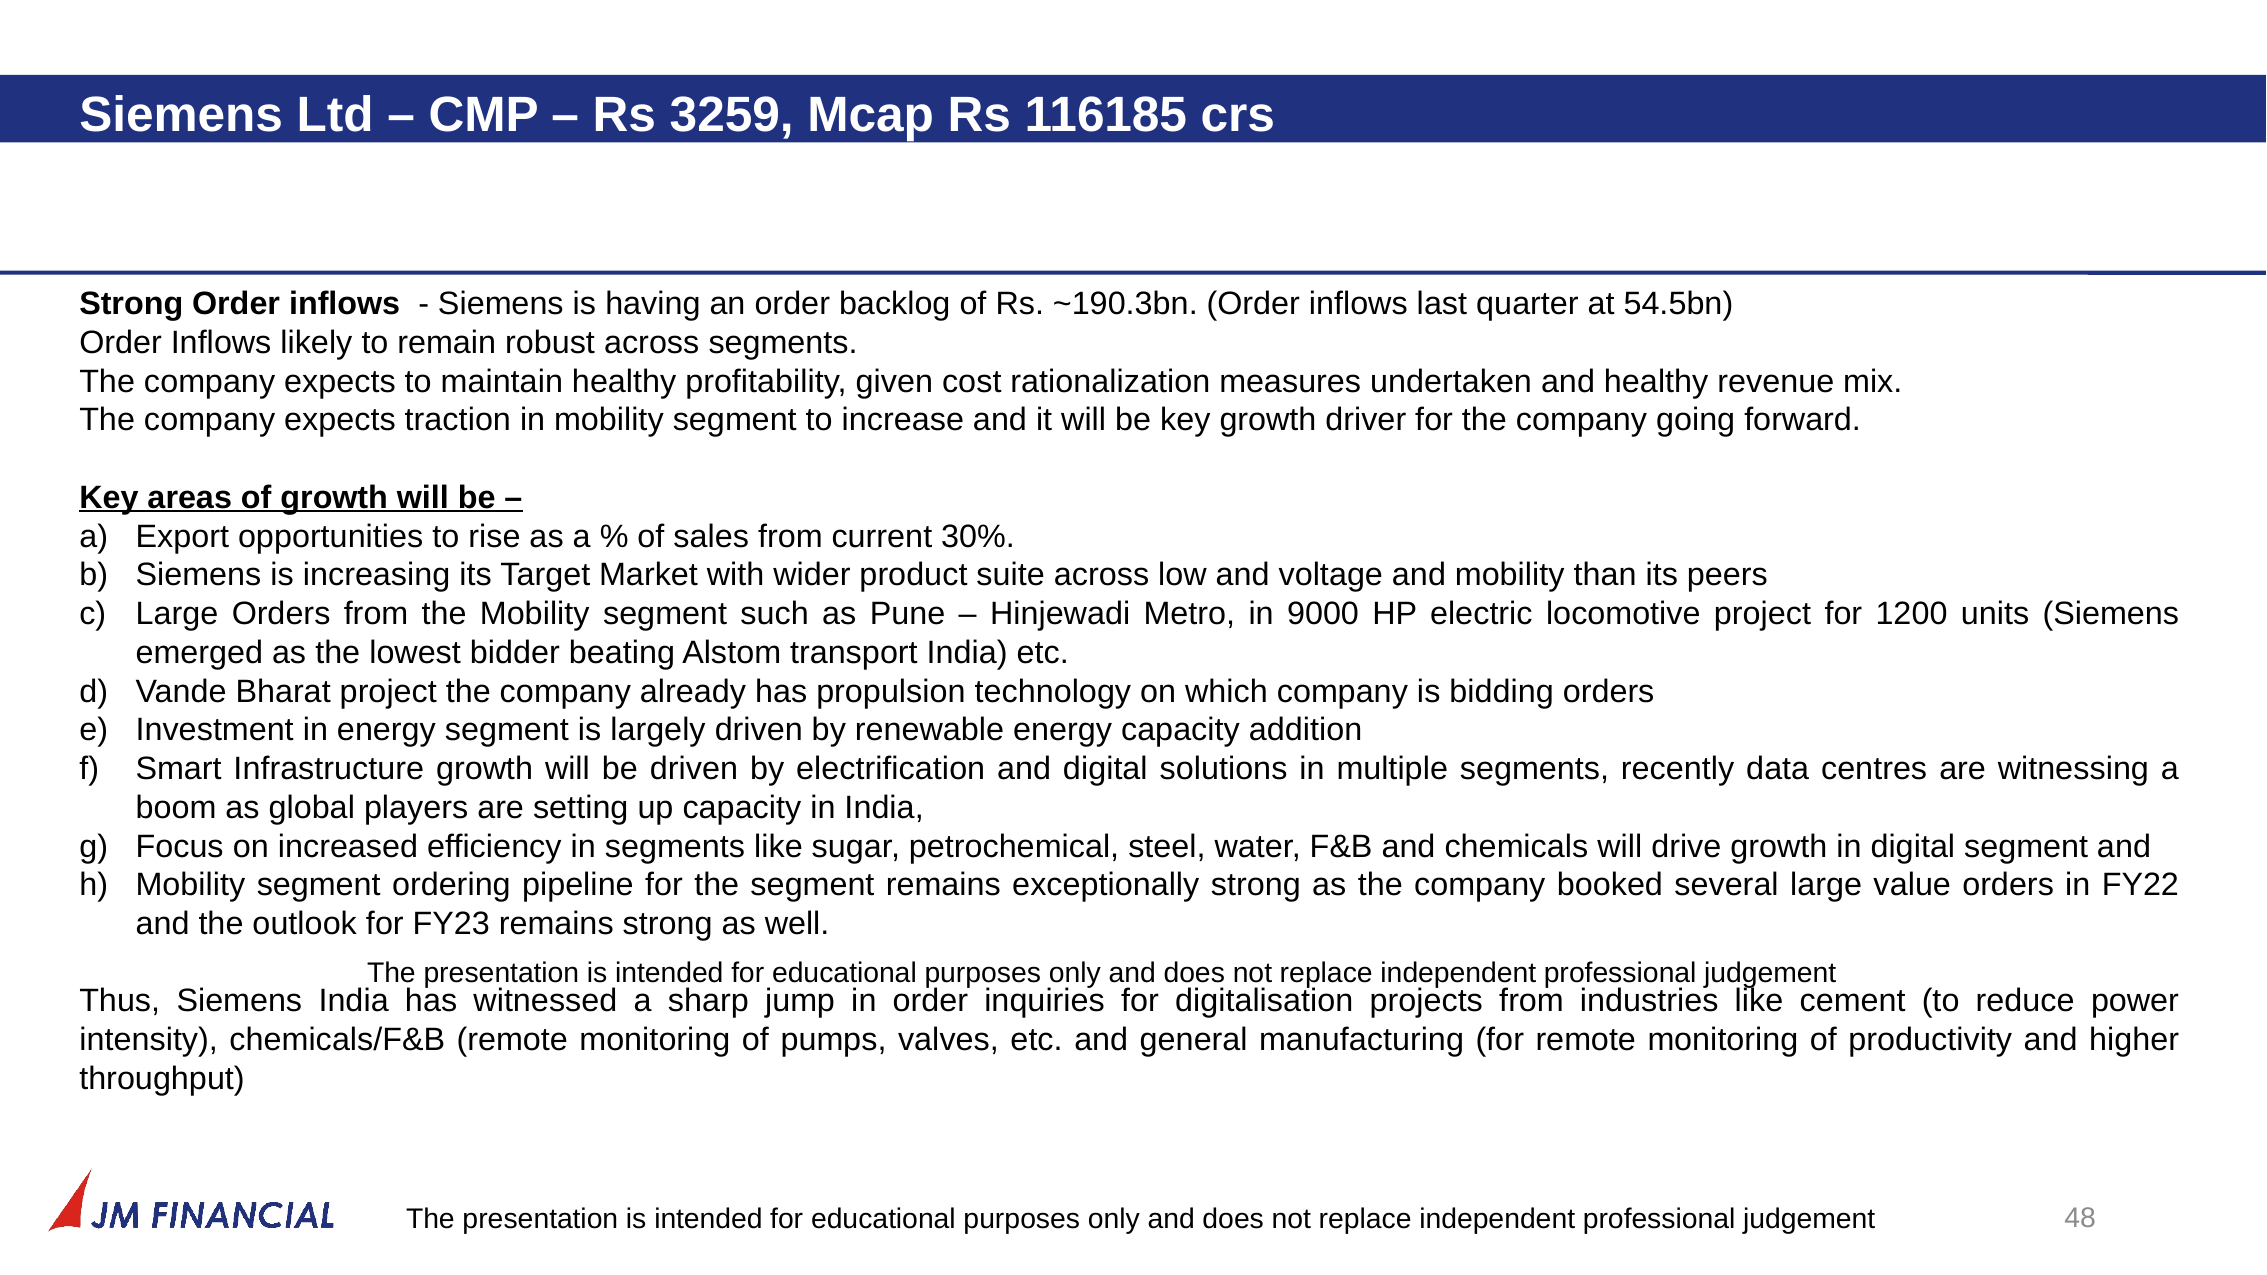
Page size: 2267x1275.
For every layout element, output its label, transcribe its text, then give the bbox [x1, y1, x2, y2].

footer The presentation is intended for educational purposes only and does not replace independent professional judgement [308, 937, 1896, 1006]
picture [47, 1167, 334, 1235]
text_box Siemens Ltd – CMP – Rs 3259, Mcap Rs 116185 crs [64, 74, 1864, 149]
text_box Strong Order inflows - Siemens is having an order backlog of Rs. ~190.3bn. (Order inflows last quarter at 54.5bn) Order Inflows likely to remain robust across segments. The company expects to maintain healthy profitability, given cost rationalization measures undertaken and healthy revenue mix. The company expects traction in mobility segment to increase and it will be key growth driver for the company going forward. Key areas of growth will be – Export opportunities to rise as a % of sales from current 30%. Siemens is increasing its Target Market with wider product suite across low and voltage and mobility than its peers Large Orders from the Mobility segment such as Pune – Hinjewadi Metro, in 9000 HP electric locomotive project for 1200 units (Siemens emerged as the lowest bidder beating Alstom transport India) etc. Vande Bharat project the company already has propulsion technology on which company is bidding orders Investment in energy segment is largely driven by renewable energy capacity addition Smart Infrastructure growth will be driven by electrification and digital solutions in multiple segments, recently data centres are witnessing a boom as global players are setting up capacity in India, Focus on increased efficiency in segments like sugar, petrochemical, steel, water, F&B and chemicals will drive growth in digital segment and Mobility segment ordering pipeline for the segment remains exceptionally strong as the company booked several large value orders in FY22 and the outlook for FY23 remains strong as well. Thus, Siemens India has witnessed a sharp jump in order inquiries for digitalisation projects from industries like cement (to reduce power intensity), chemicals/F&B (remote monitoring of pumps, valves, etc. and general manufacturing (for remote monitoring of productivity and higher throughput) [64, 274, 2196, 1104]
slide_number 48 [1600, 1181, 2111, 1250]
